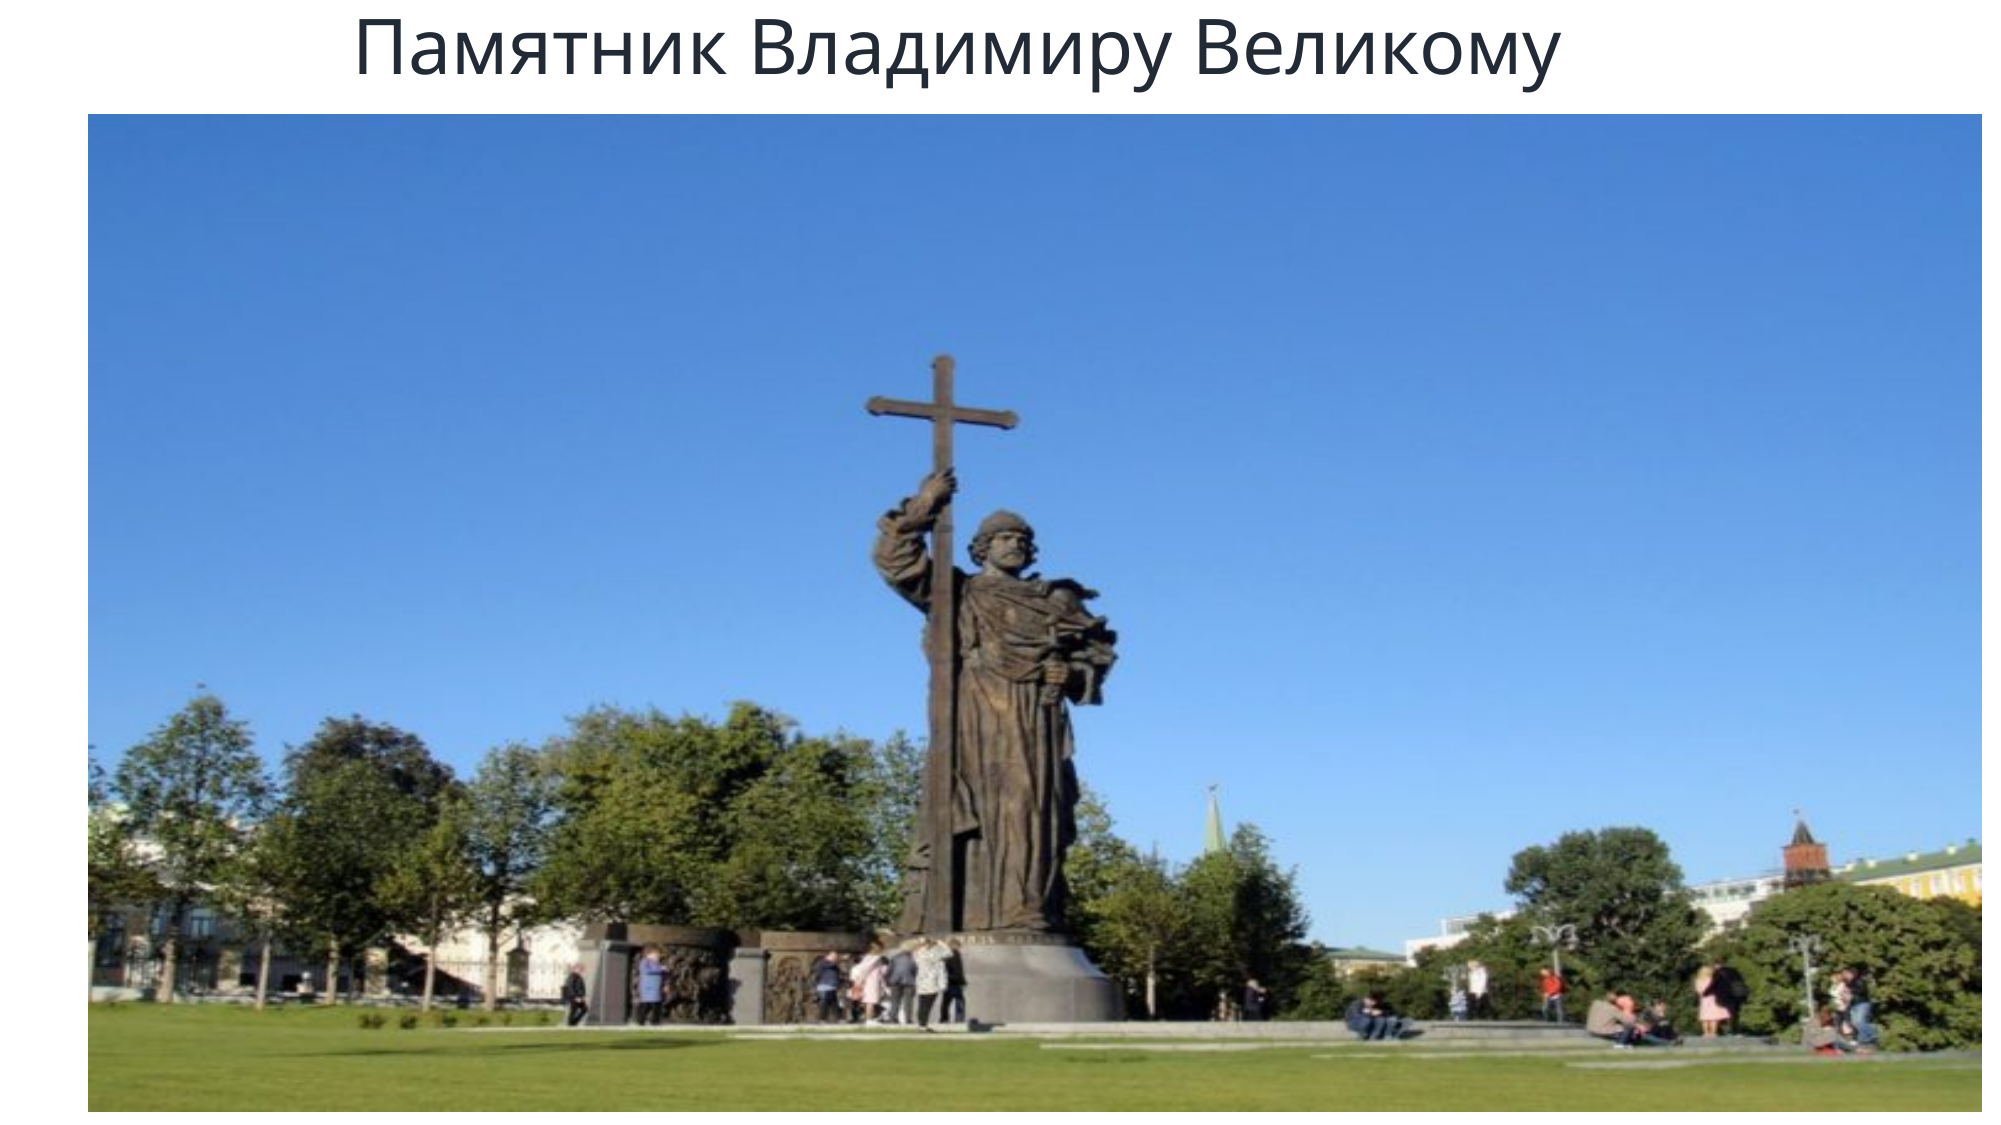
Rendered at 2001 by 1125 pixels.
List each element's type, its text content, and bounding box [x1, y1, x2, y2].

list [88, 114, 1982, 1112]
title Памятник Владимиру Великому [137, 0, 1863, 114]
